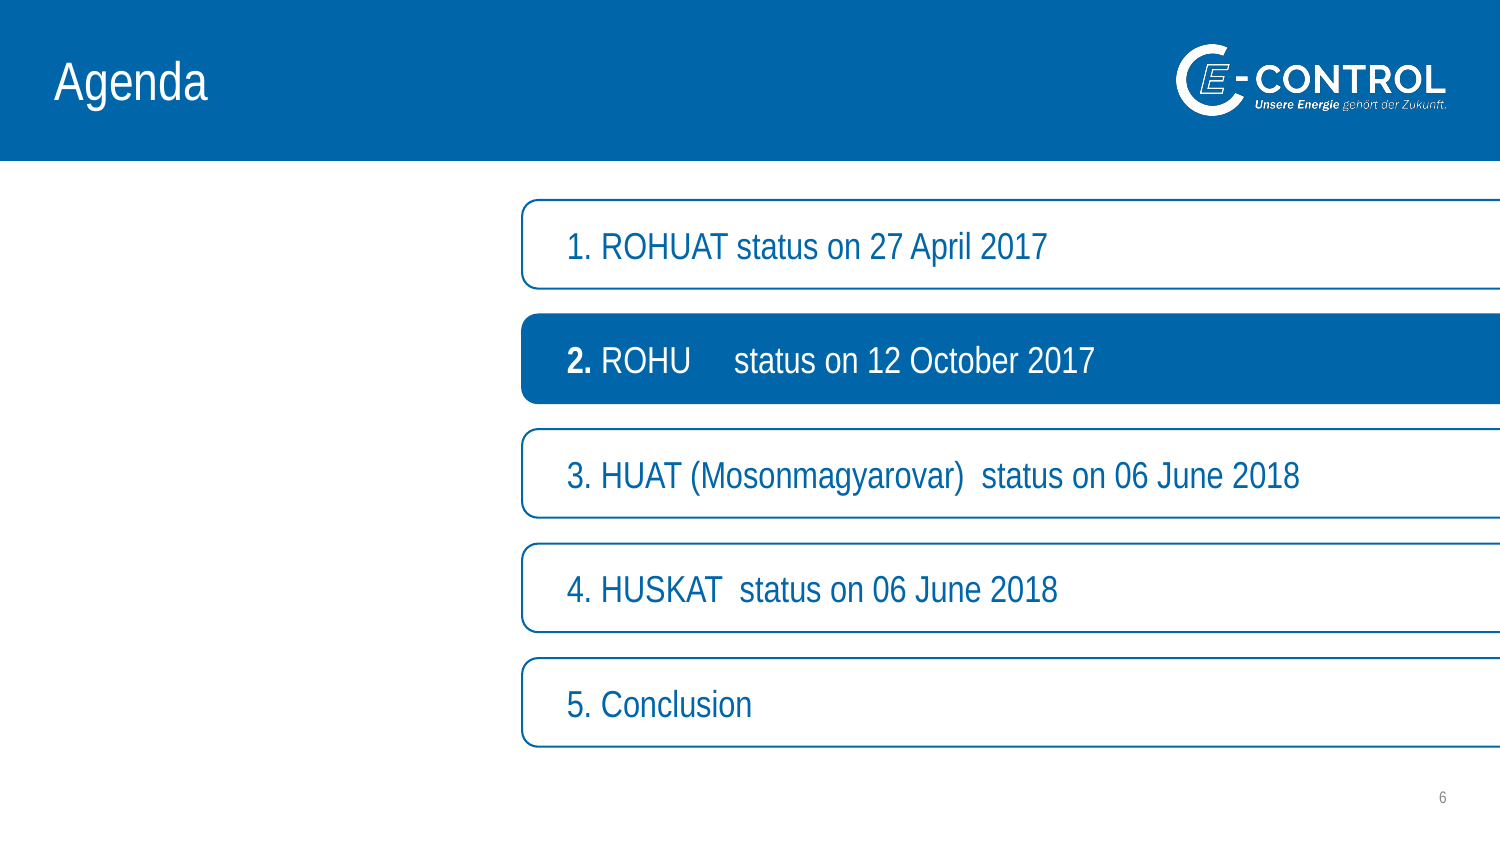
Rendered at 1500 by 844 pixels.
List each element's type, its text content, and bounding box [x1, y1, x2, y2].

text_box 1. ROHUAT status on 27 April 2017 [566, 213, 1447, 275]
text_box 5. Conclusion [566, 671, 1447, 734]
text_box 2. ROHU status on 12 October 2017 [566, 328, 1447, 390]
text_box [520, 312, 1500, 406]
slide_number 6 [1269, 782, 1447, 812]
text_box 4. HUSKAT status on 06 June 2018 [566, 557, 1447, 619]
text_box [520, 541, 1500, 635]
picture [1176, 44, 1446, 116]
text_box [520, 656, 1500, 749]
text_box [520, 197, 1500, 291]
text_box 3. HUAT (Mosonmagyarovar) status on 06 June 2018 [566, 442, 1447, 504]
text_box [520, 426, 1500, 520]
